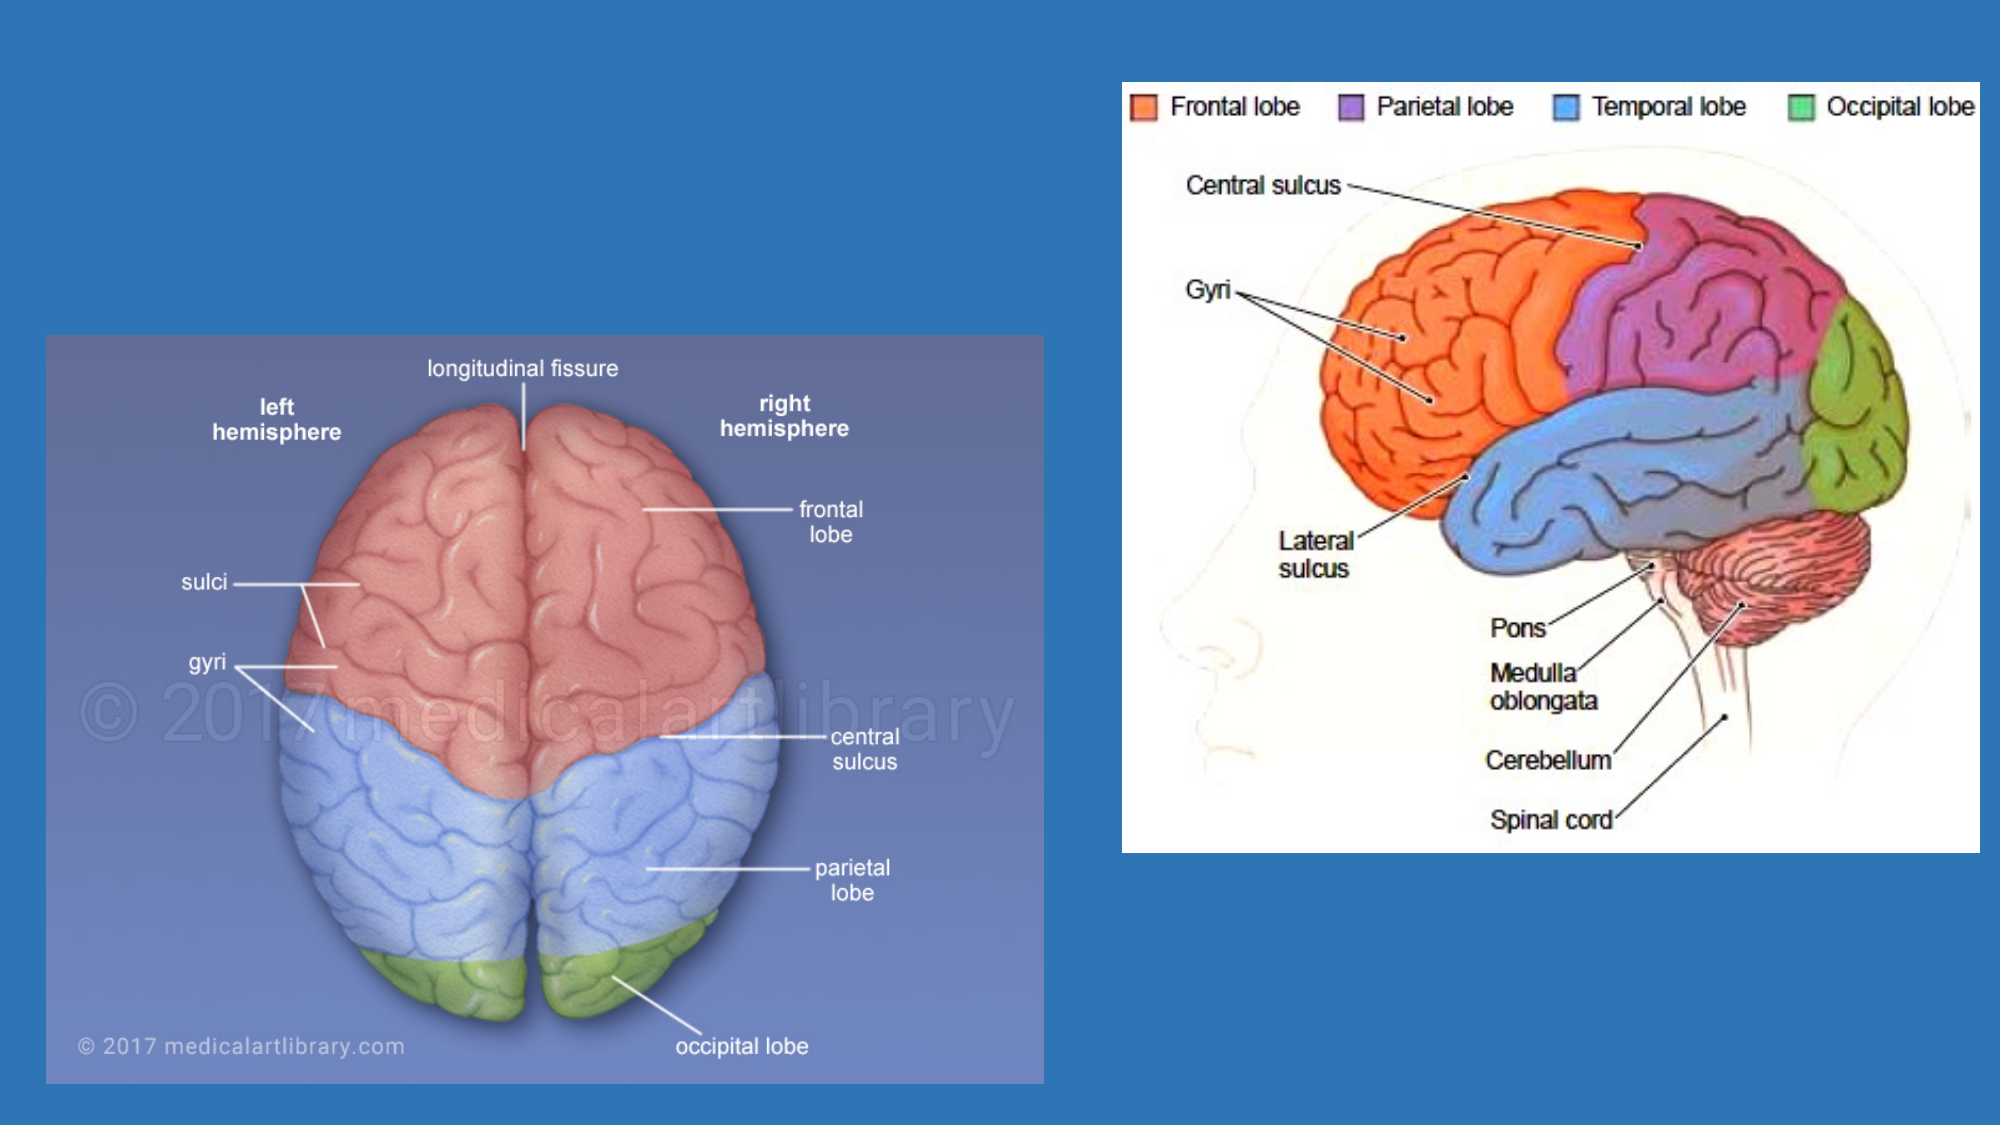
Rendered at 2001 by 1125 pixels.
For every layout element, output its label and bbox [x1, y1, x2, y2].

picture [46, 335, 1044, 1084]
picture [1122, 82, 1980, 854]
